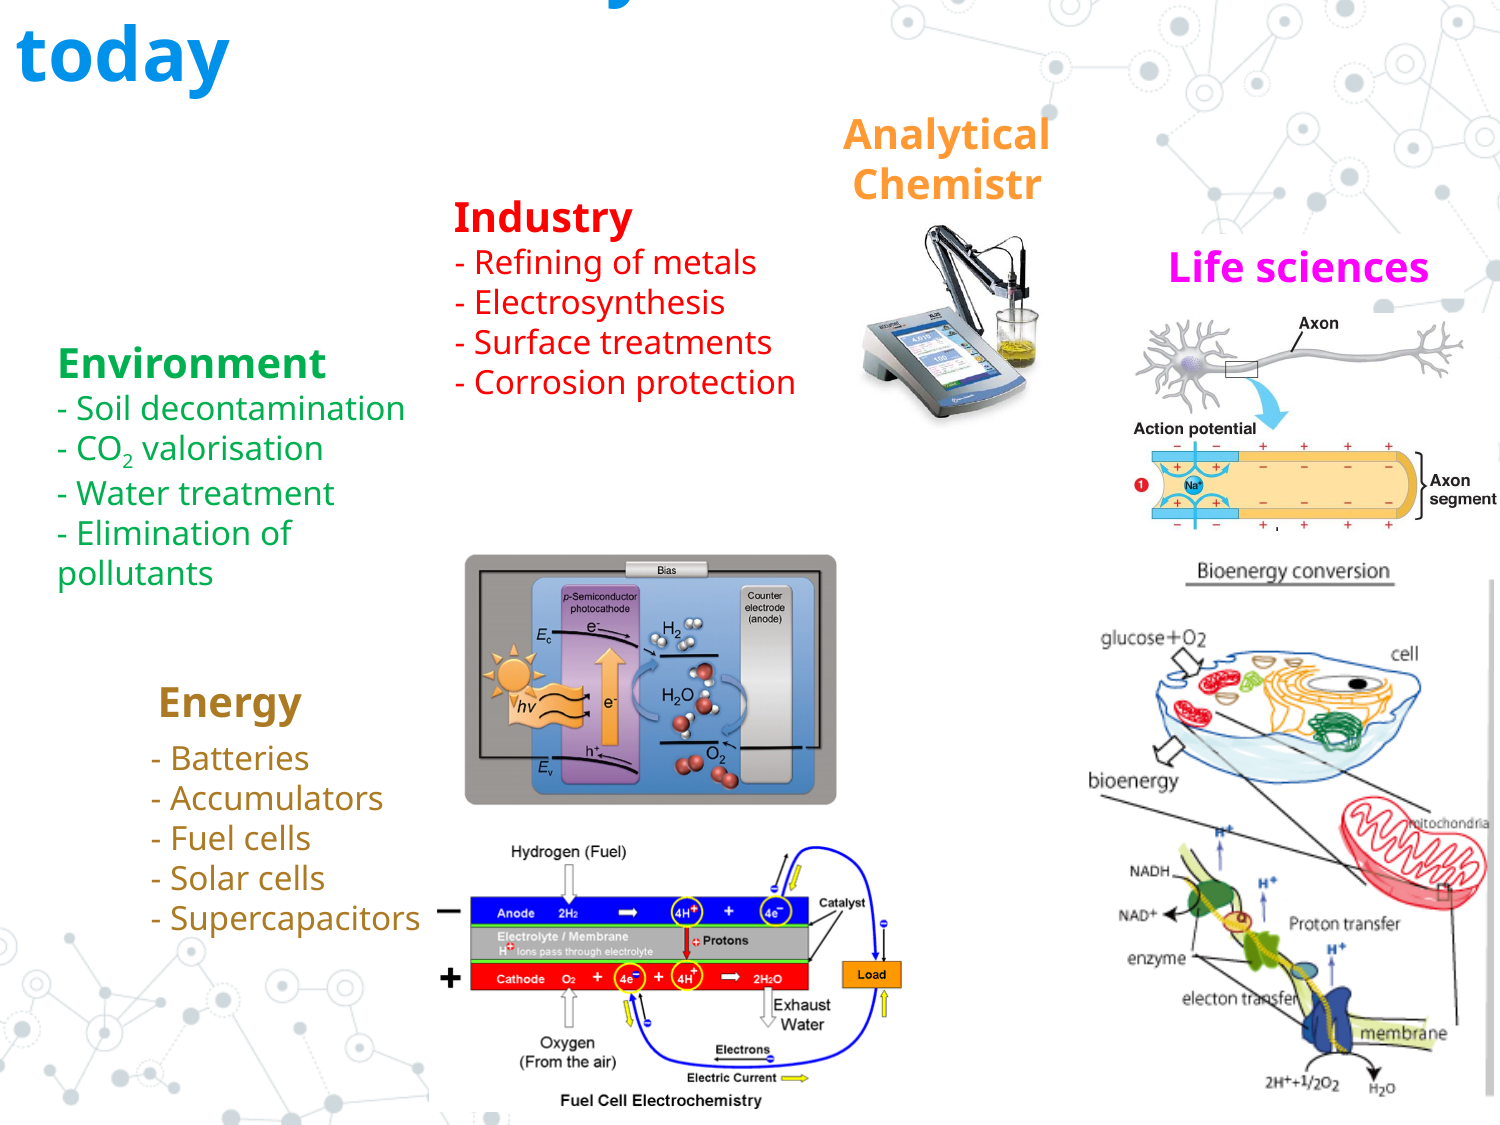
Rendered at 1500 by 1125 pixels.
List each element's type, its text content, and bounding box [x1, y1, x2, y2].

text_box Environment - Soil decontamination - CO2 valorisation - Water treatment - Elimination of pollutants [42, 329, 463, 600]
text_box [1088, 233, 1499, 1112]
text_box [135, 554, 902, 1112]
picture [0, 0, 1500, 1125]
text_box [826, 99, 1069, 429]
text_box Electrochemistry today [0, 0, 888, 112]
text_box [438, 182, 820, 411]
